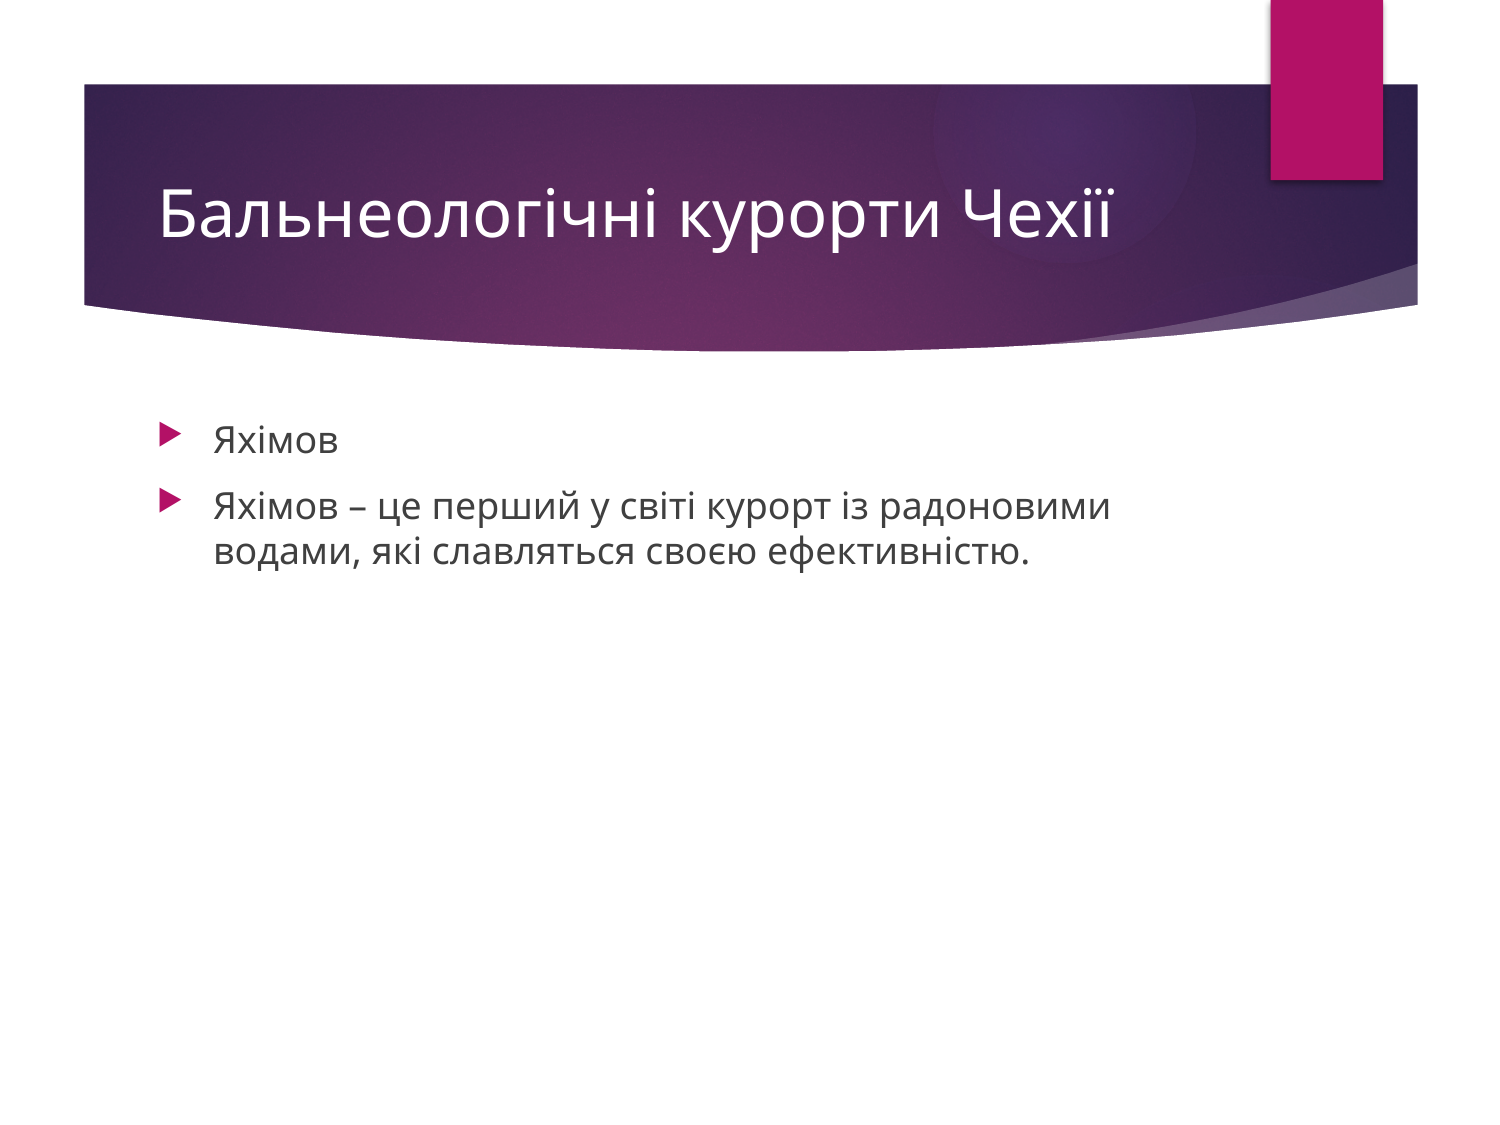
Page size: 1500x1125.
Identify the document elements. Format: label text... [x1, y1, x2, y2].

list Яхімов Яхімов – це перший у світі курорт із радоновими водами, які славляться своєю ефективністю. [141, 408, 1183, 988]
title Бальнеологічні курорти Чехії [142, 152, 1183, 269]
